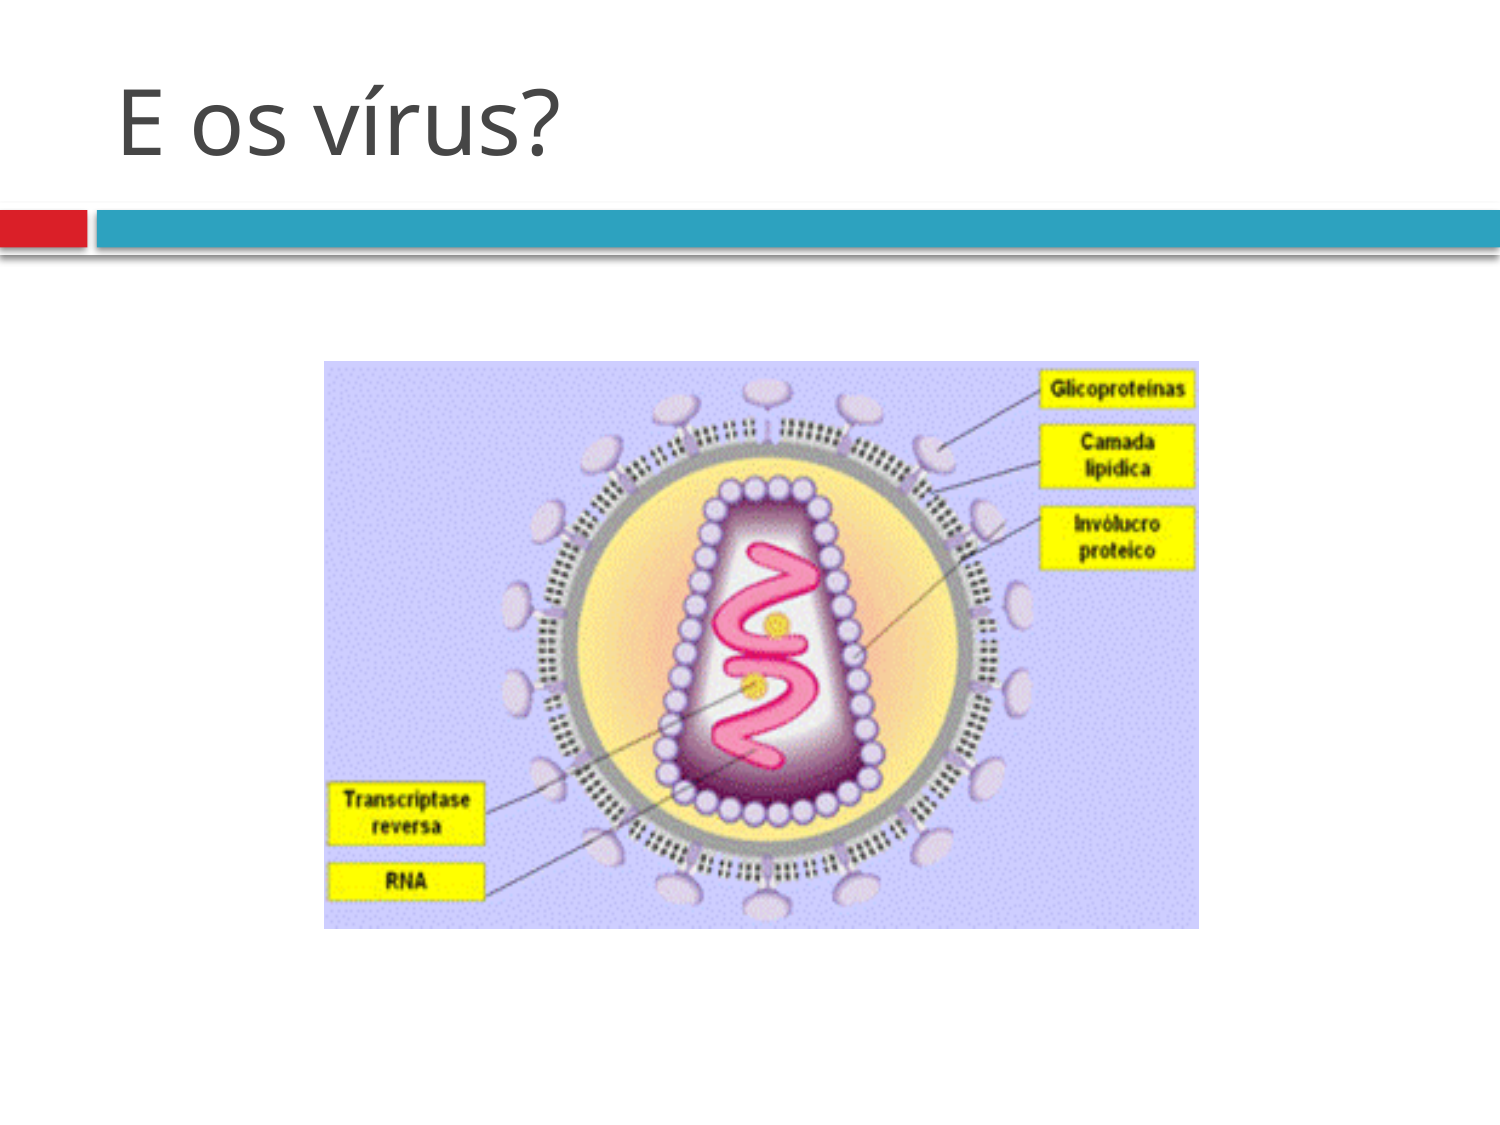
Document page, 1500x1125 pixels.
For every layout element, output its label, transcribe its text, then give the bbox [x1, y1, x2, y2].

title E os vírus? [100, 37, 1438, 200]
picture [324, 361, 1200, 929]
